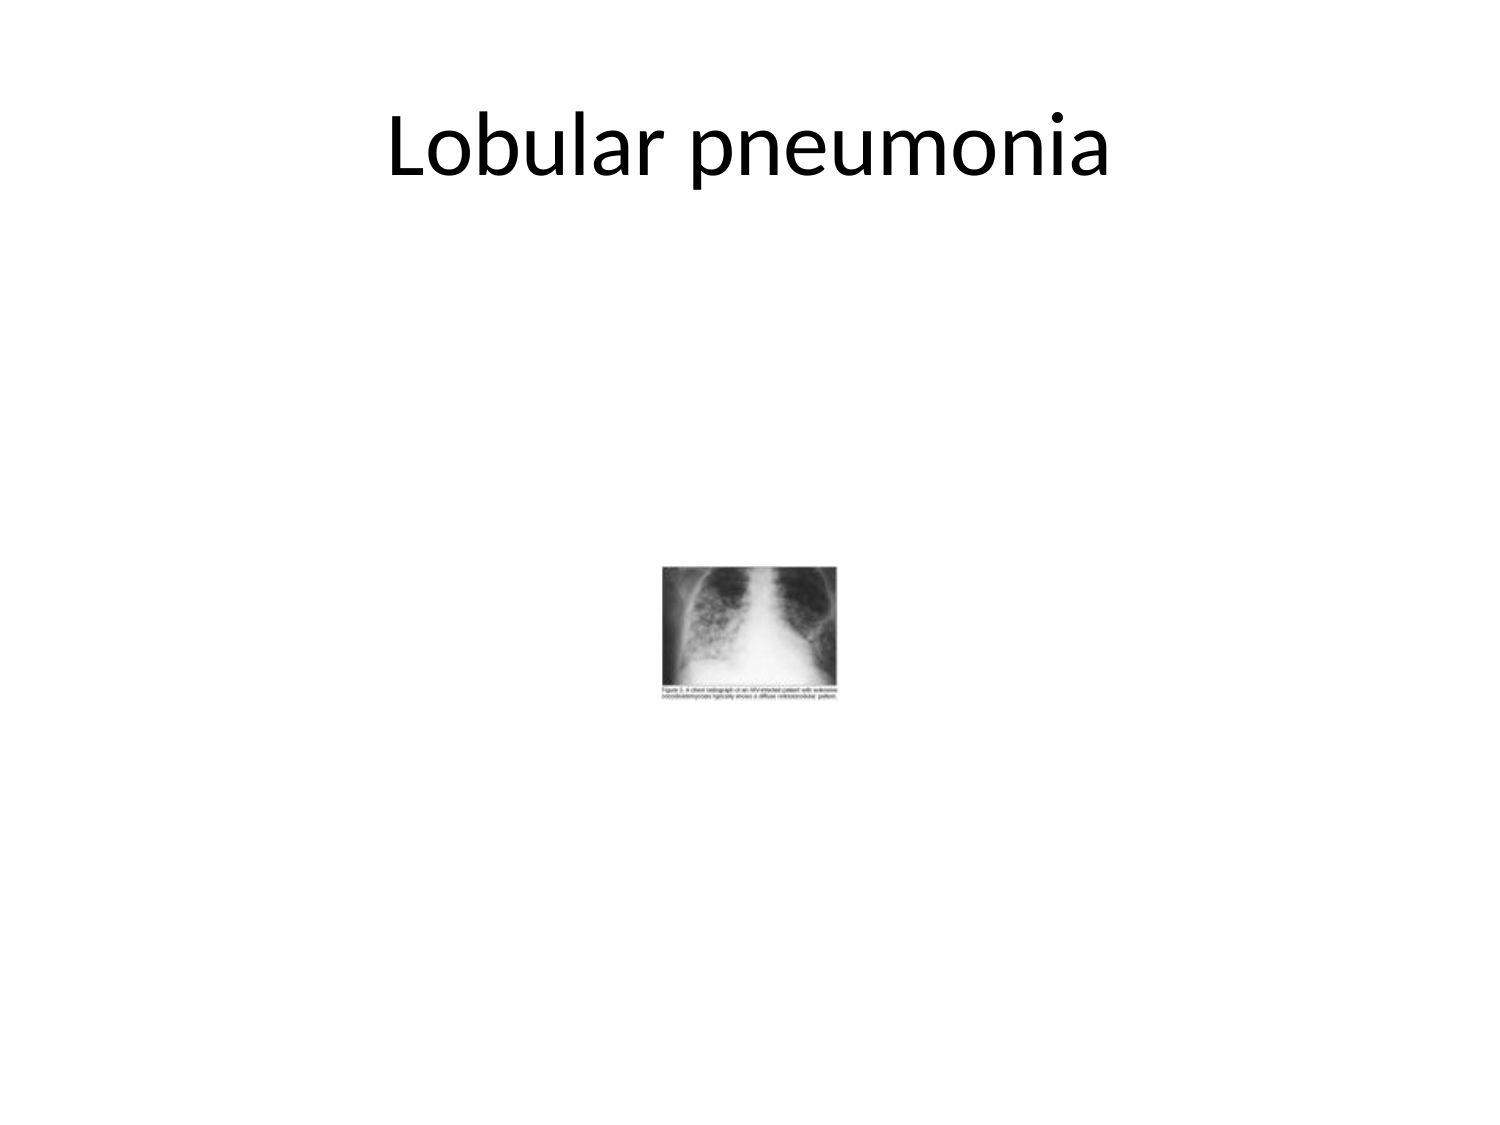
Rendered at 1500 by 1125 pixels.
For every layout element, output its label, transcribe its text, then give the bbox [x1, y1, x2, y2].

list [661, 566, 839, 702]
title Lobular pneumonia [75, 45, 1425, 233]
